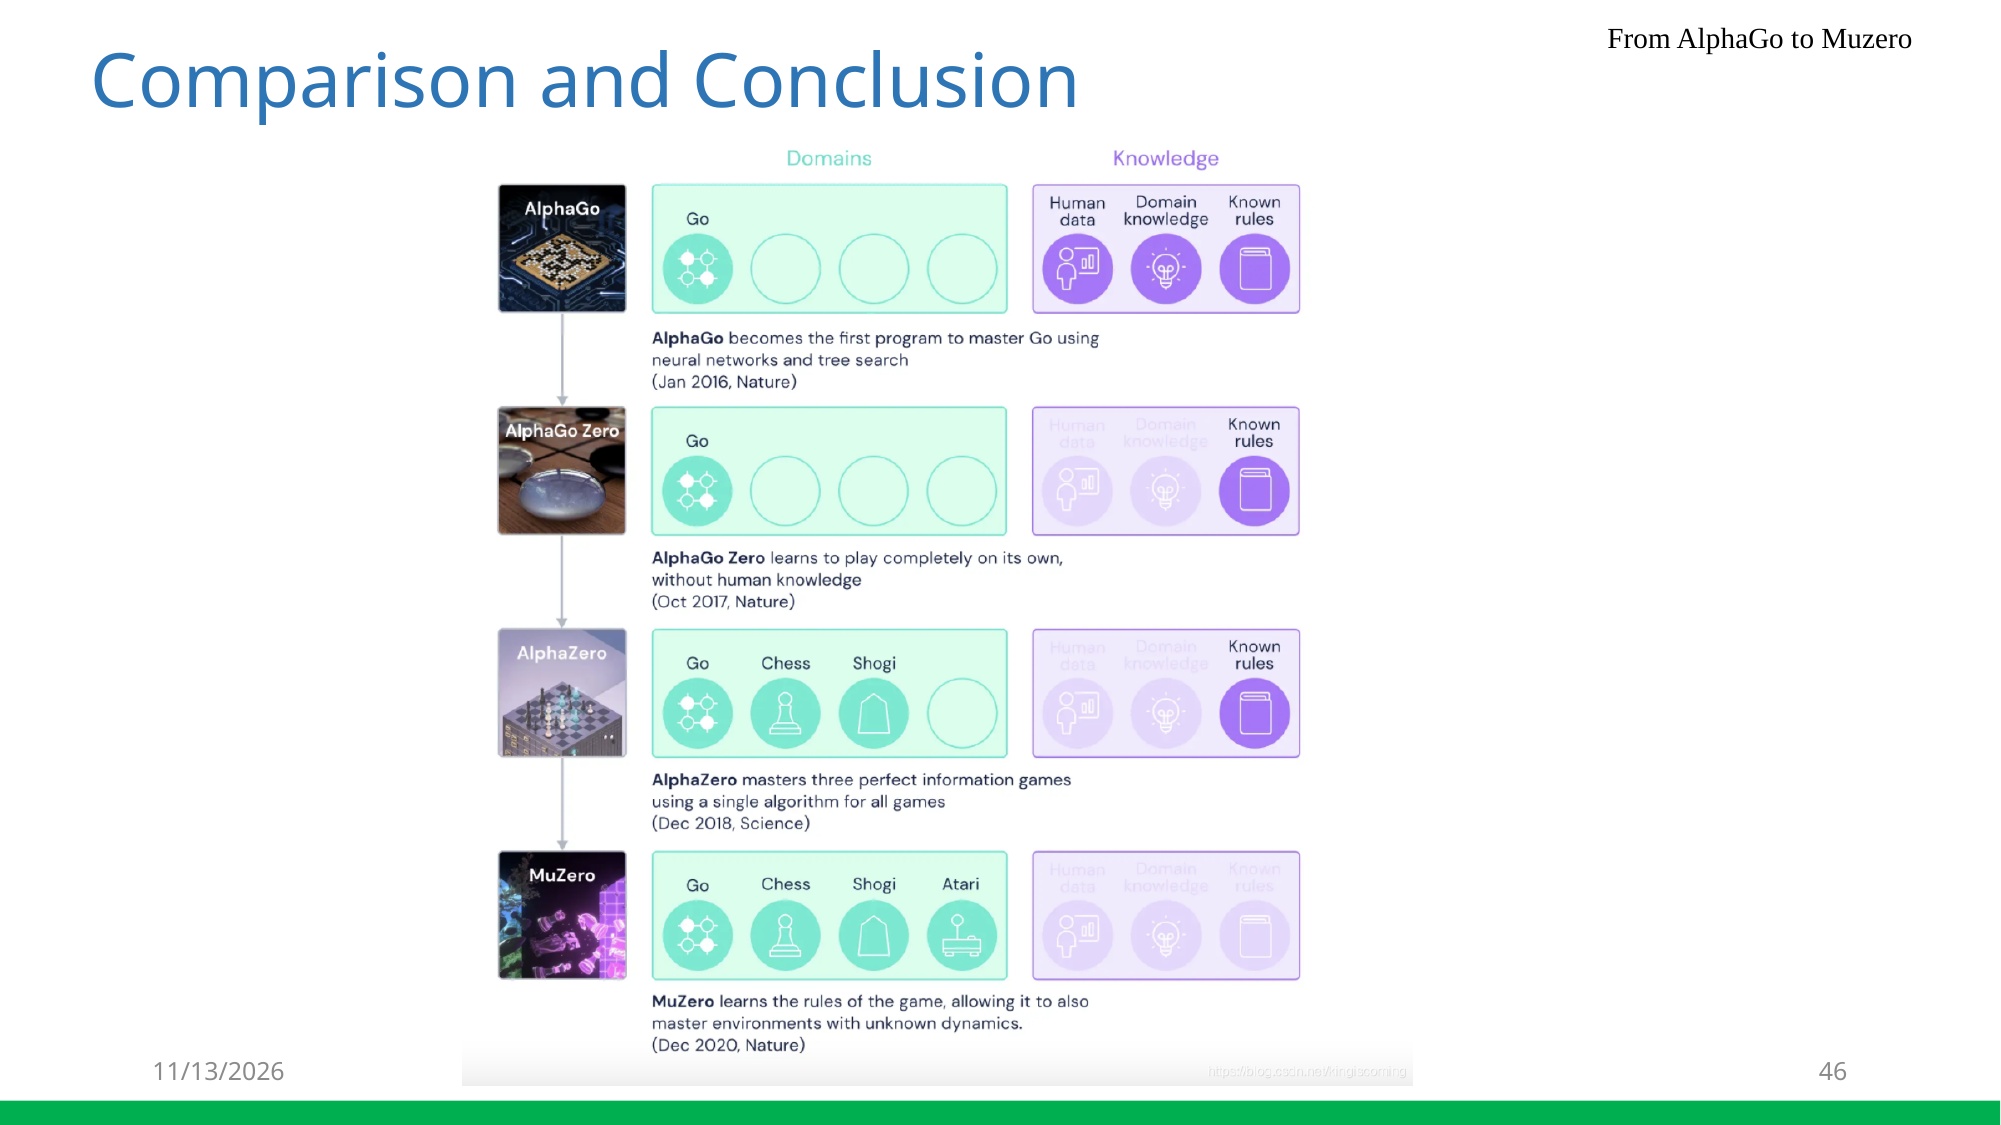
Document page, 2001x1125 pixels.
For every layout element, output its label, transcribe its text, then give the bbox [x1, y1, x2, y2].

text_box Comparison and Conclusion [75, 49, 1841, 118]
picture [462, 146, 1413, 1086]
slide_number 46 [1412, 1042, 1863, 1103]
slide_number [137, 1042, 588, 1103]
